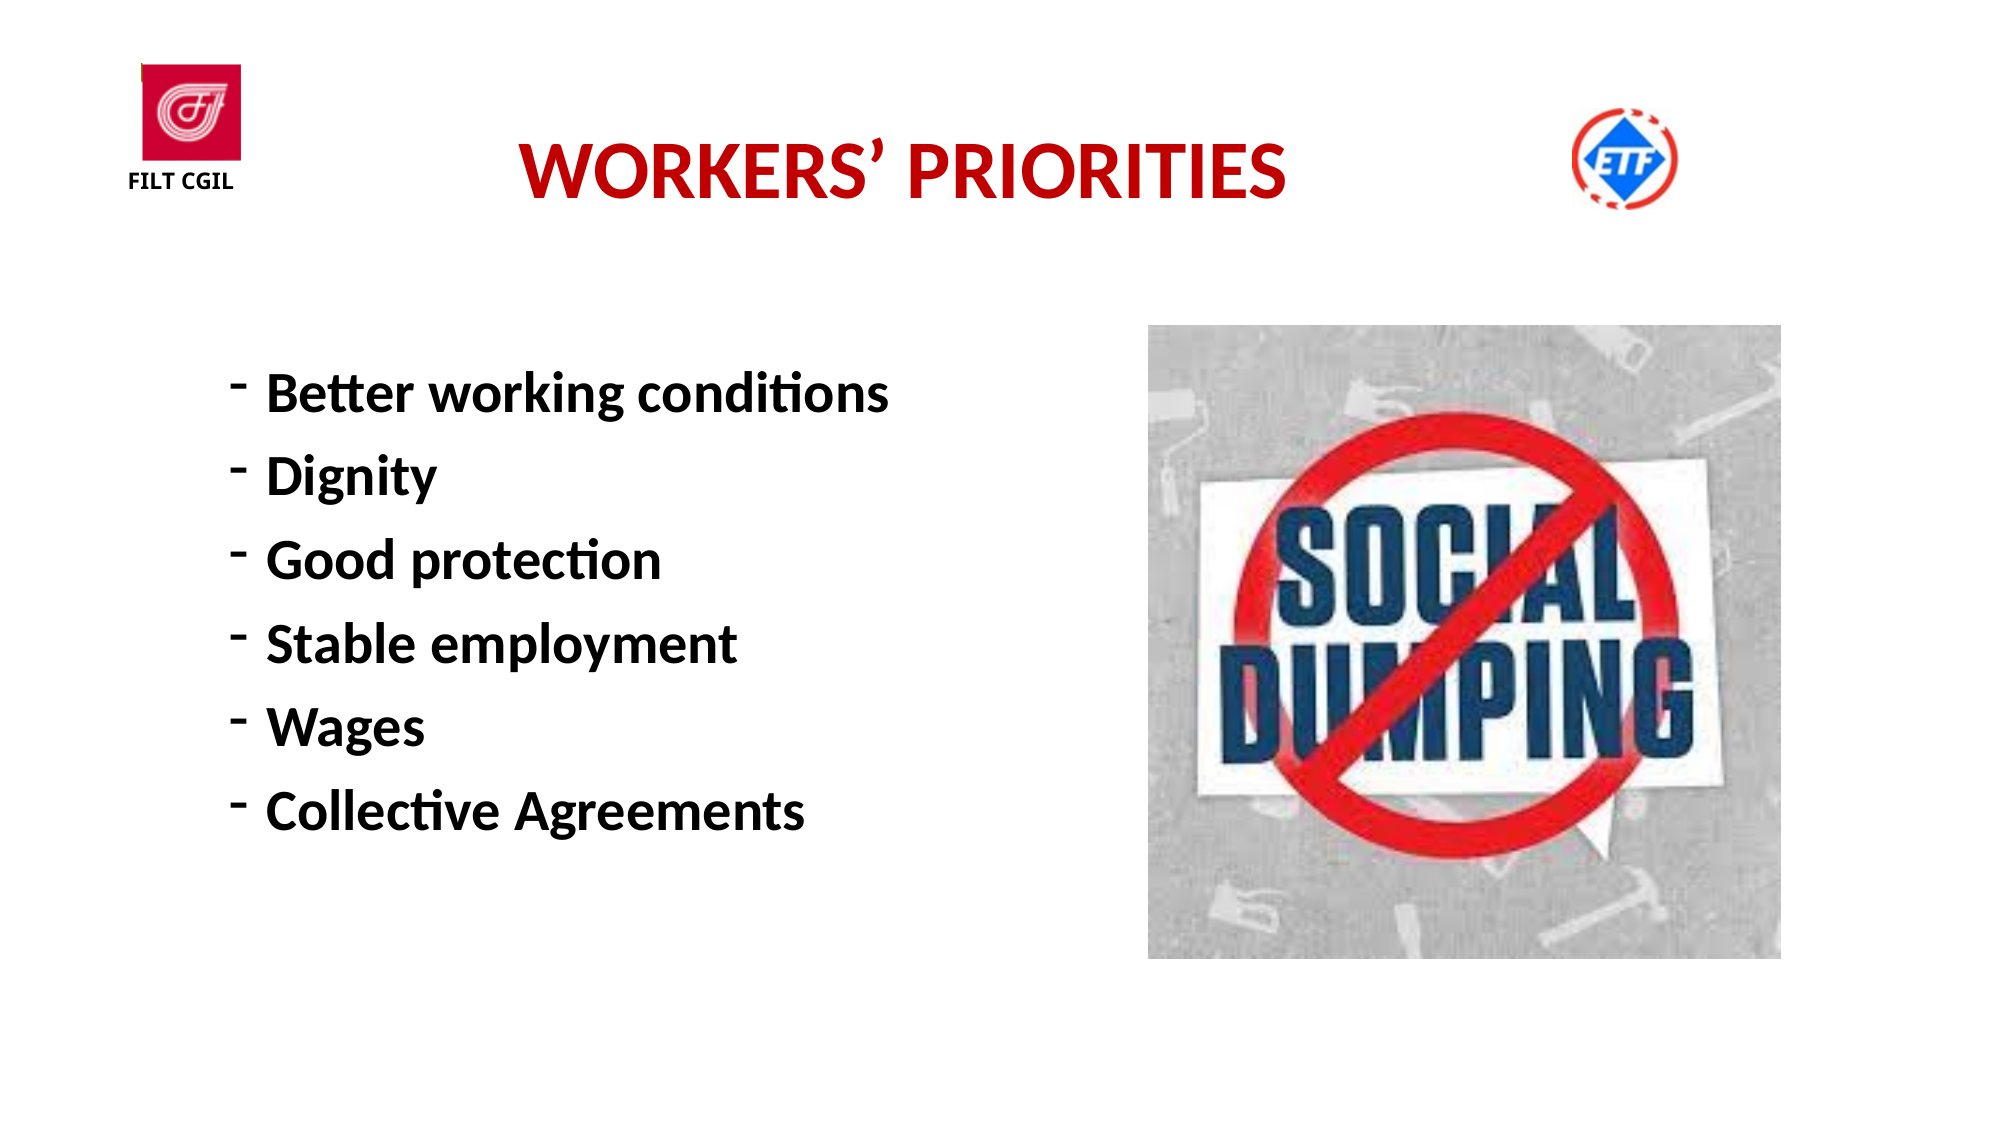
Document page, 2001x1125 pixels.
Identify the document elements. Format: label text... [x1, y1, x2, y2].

picture [1148, 325, 1781, 959]
list Better working conditions Dignity Good protection Stable employment Wages Collective Agreements [213, 354, 1064, 959]
title WORKERS’ PRIORITIES [503, 63, 1950, 281]
picture [1572, 108, 1679, 210]
picture [140, 63, 241, 161]
text_box FILT CGIL [112, 159, 269, 202]
